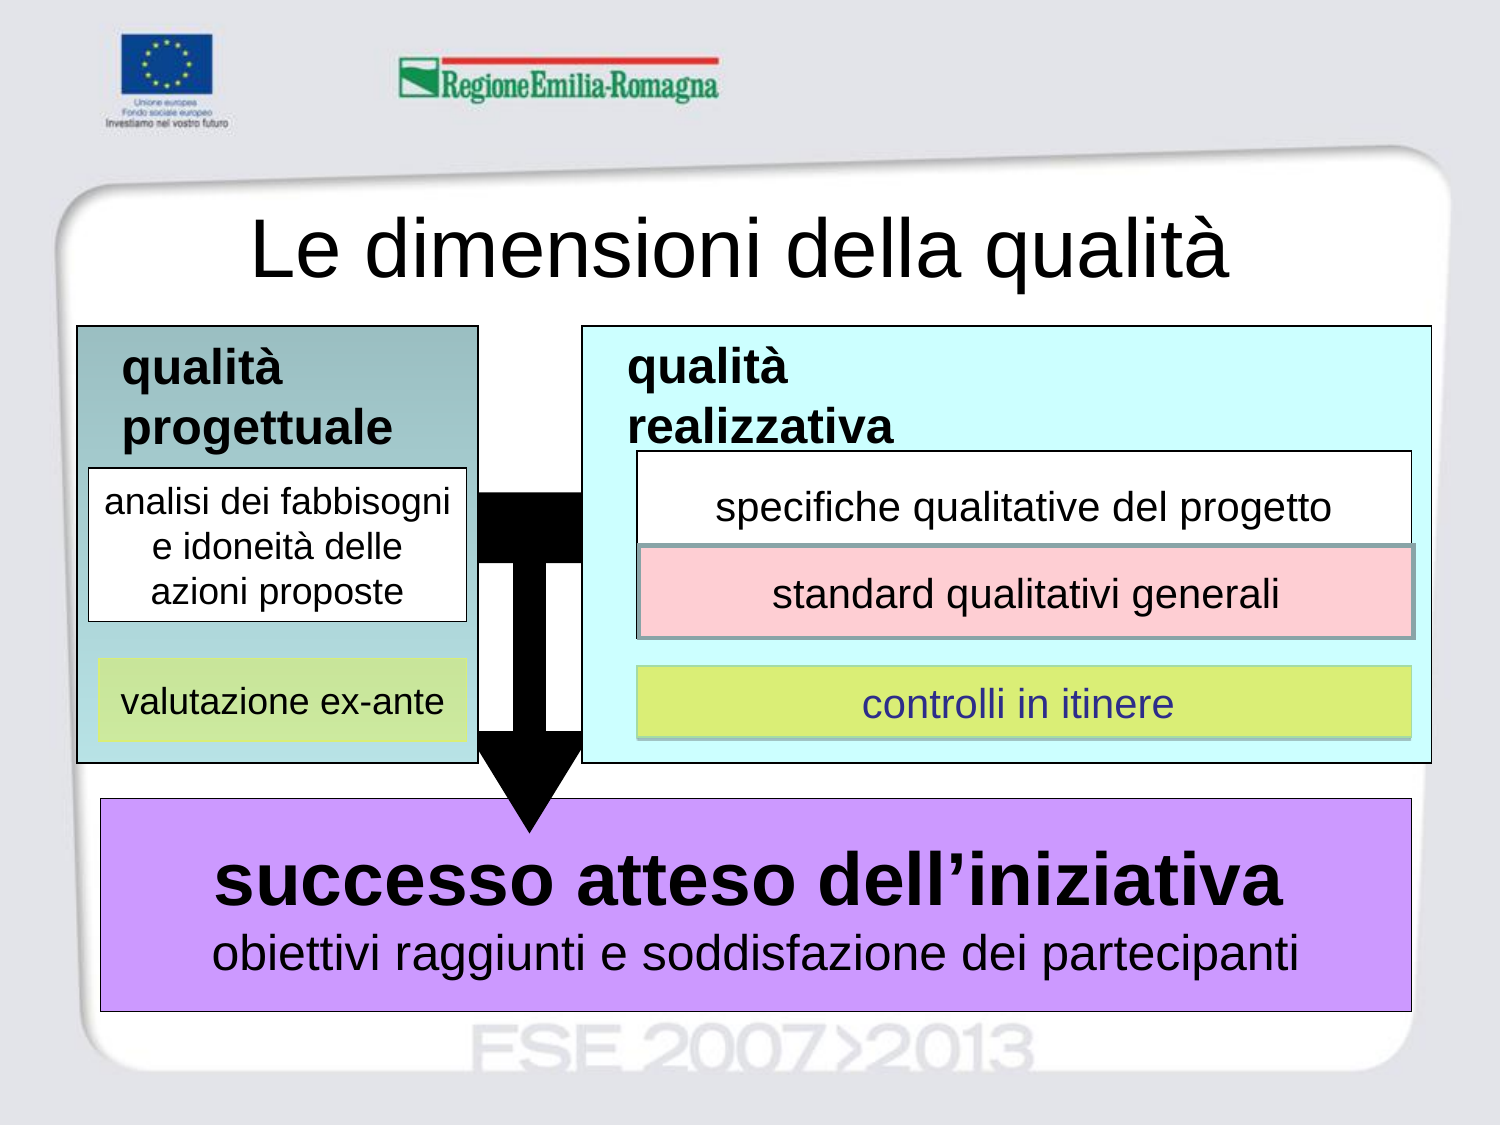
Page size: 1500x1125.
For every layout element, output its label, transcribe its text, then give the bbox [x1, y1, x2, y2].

text_box successo atteso dell’iniziativa obiettivi raggiunti e soddisfazione dei partecipanti [100, 798, 1412, 1012]
picture [0, 0, 1500, 1125]
text_box Le dimensioni della qualità [64, 150, 1415, 338]
text_box qualità realizzativa [582, 325, 1432, 764]
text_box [442, 492, 609, 835]
text_box specifiche qualitative del progetto [636, 451, 1412, 638]
text_box analisi dei fabbisogni e idoneità delle azioni proposte [88, 467, 467, 622]
text_box qualità progettuale [76, 325, 479, 764]
text_box standard qualitativi generali [639, 545, 1414, 638]
text_box valutazione ex-ante [98, 658, 437, 742]
text_box controlli in itinere [636, 666, 1412, 737]
